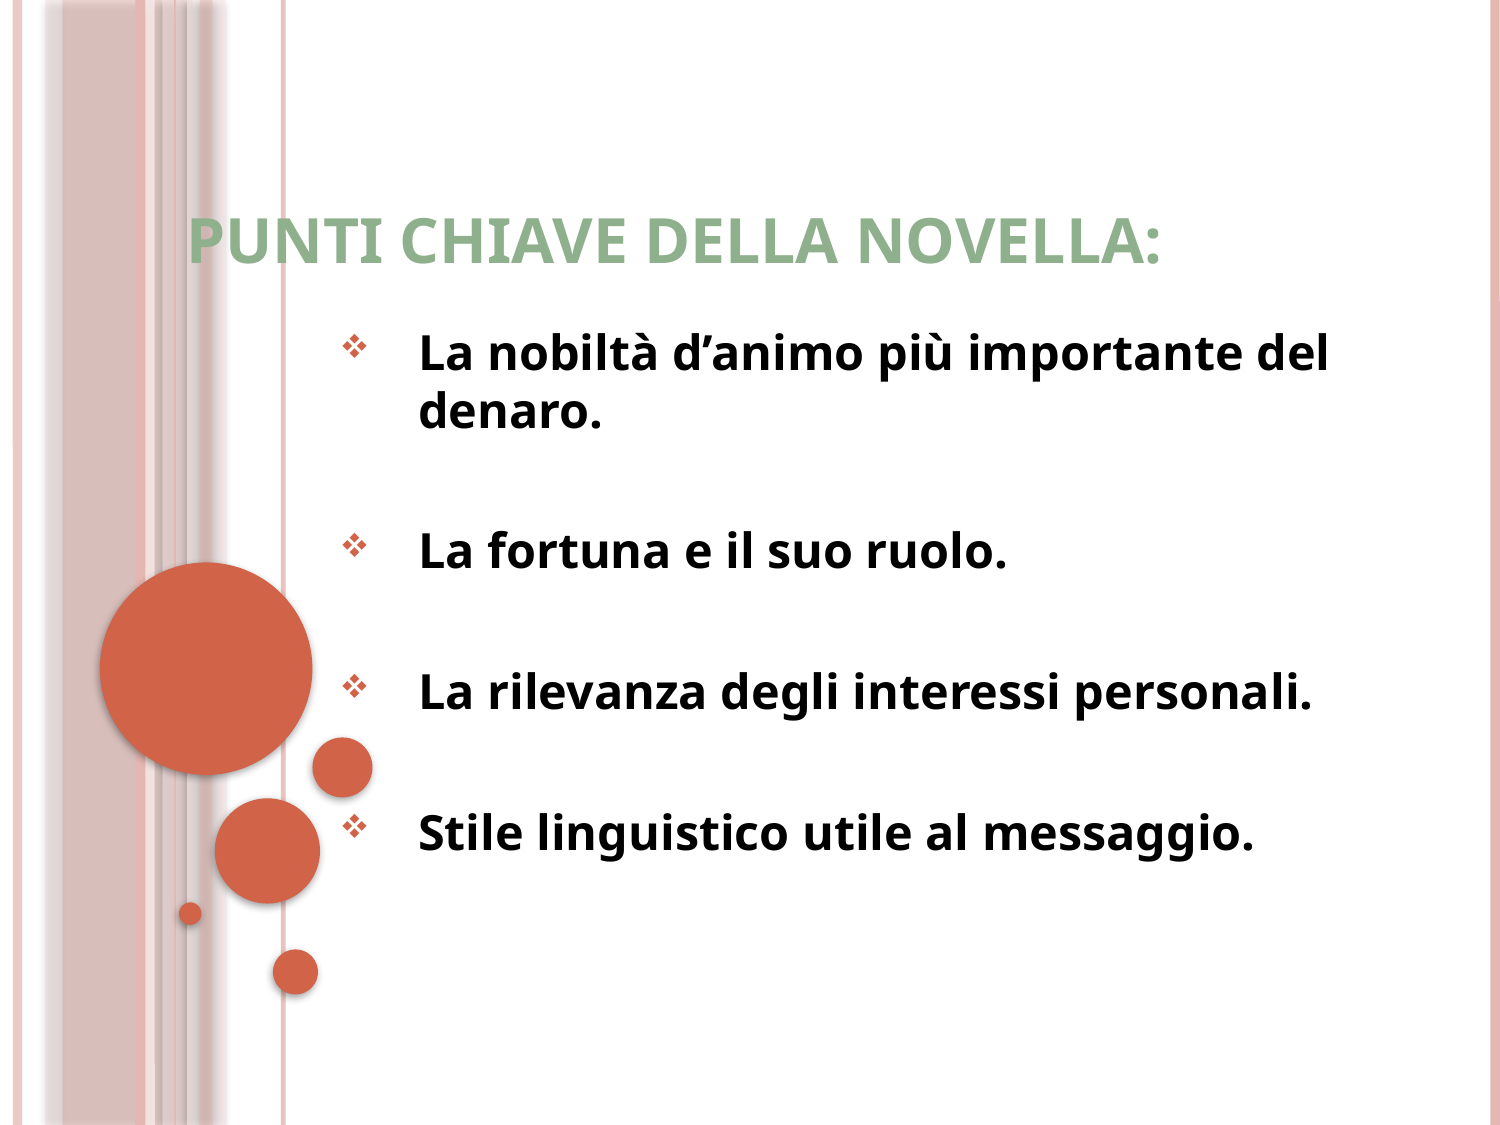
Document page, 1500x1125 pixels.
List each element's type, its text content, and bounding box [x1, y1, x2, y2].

title Punti chiave della novella: [171, 184, 1447, 284]
subtitle La nobiltà d’animo più importante del denaro. La fortuna e il suo ruolo. La rilevanza degli interessi personali. Stile linguistico utile al messaggio. [324, 314, 1375, 870]
